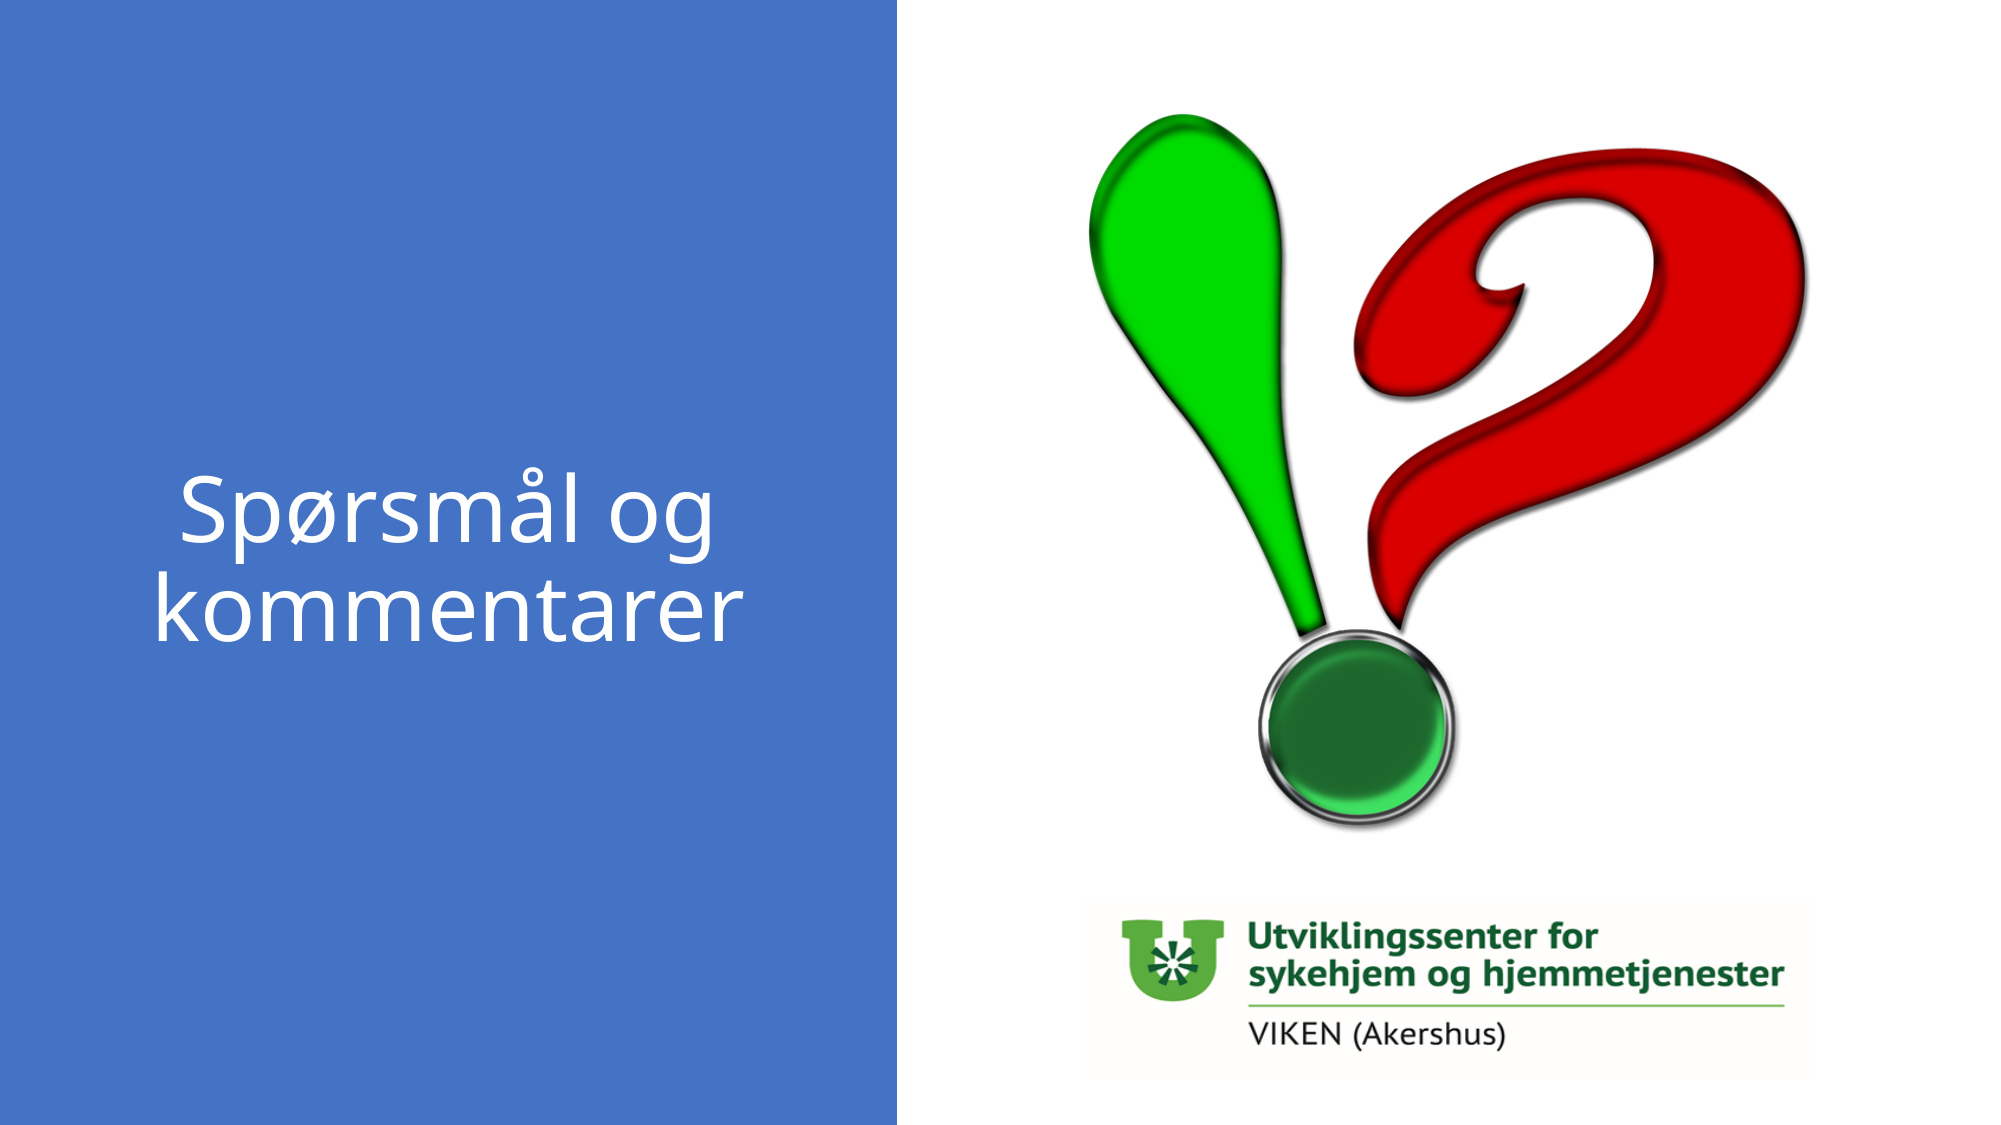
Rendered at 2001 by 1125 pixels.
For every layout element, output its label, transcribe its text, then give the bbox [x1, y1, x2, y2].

text_box [0, 0, 898, 1125]
picture [1083, 899, 1812, 1079]
title Spørsmål og kommentarer [101, 104, 796, 1021]
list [1083, 104, 1812, 834]
